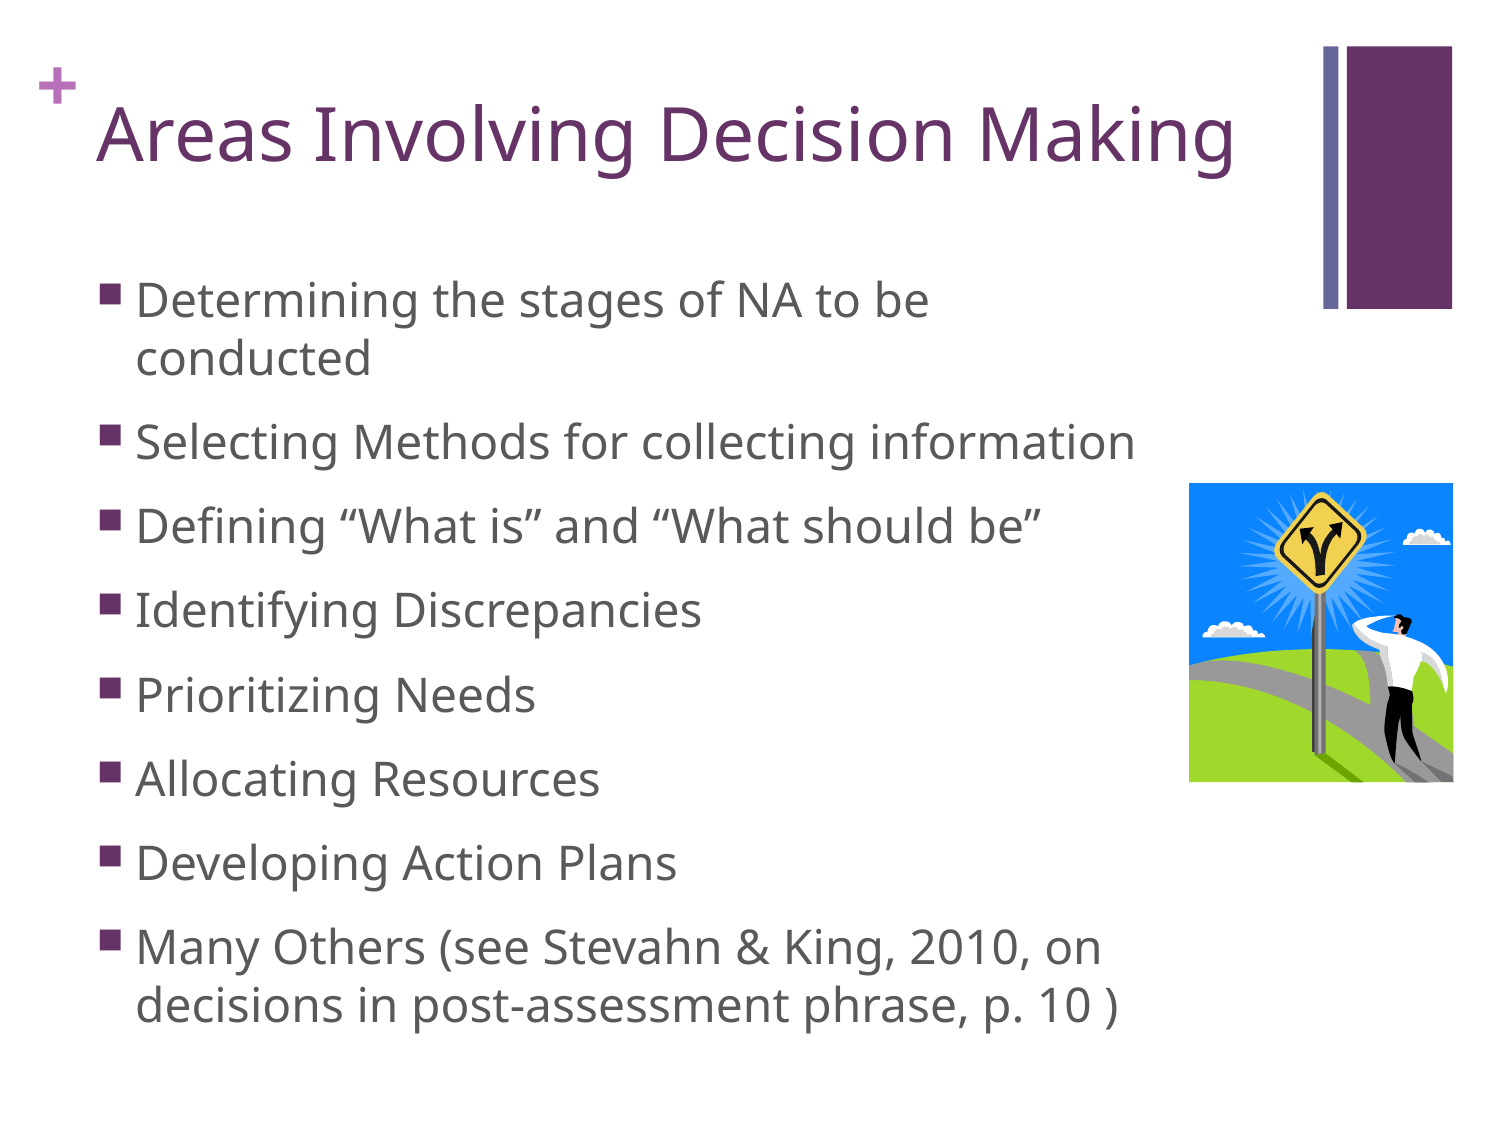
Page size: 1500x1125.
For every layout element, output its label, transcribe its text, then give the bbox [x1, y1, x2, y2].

list Determining the stages of NA to be conducted Selecting Methods for collecting information Defining “What is” and “What should be” Identifying Discrepancies Prioritizing Needs Allocating Resources Developing Action Plans Many Others (see Stevahn & King, 2010, on decisions in post-assessment phrase, p. 10 ) [81, 262, 1190, 1045]
picture [1188, 482, 1454, 783]
title Areas Involving Decision Making [81, 79, 1322, 263]
